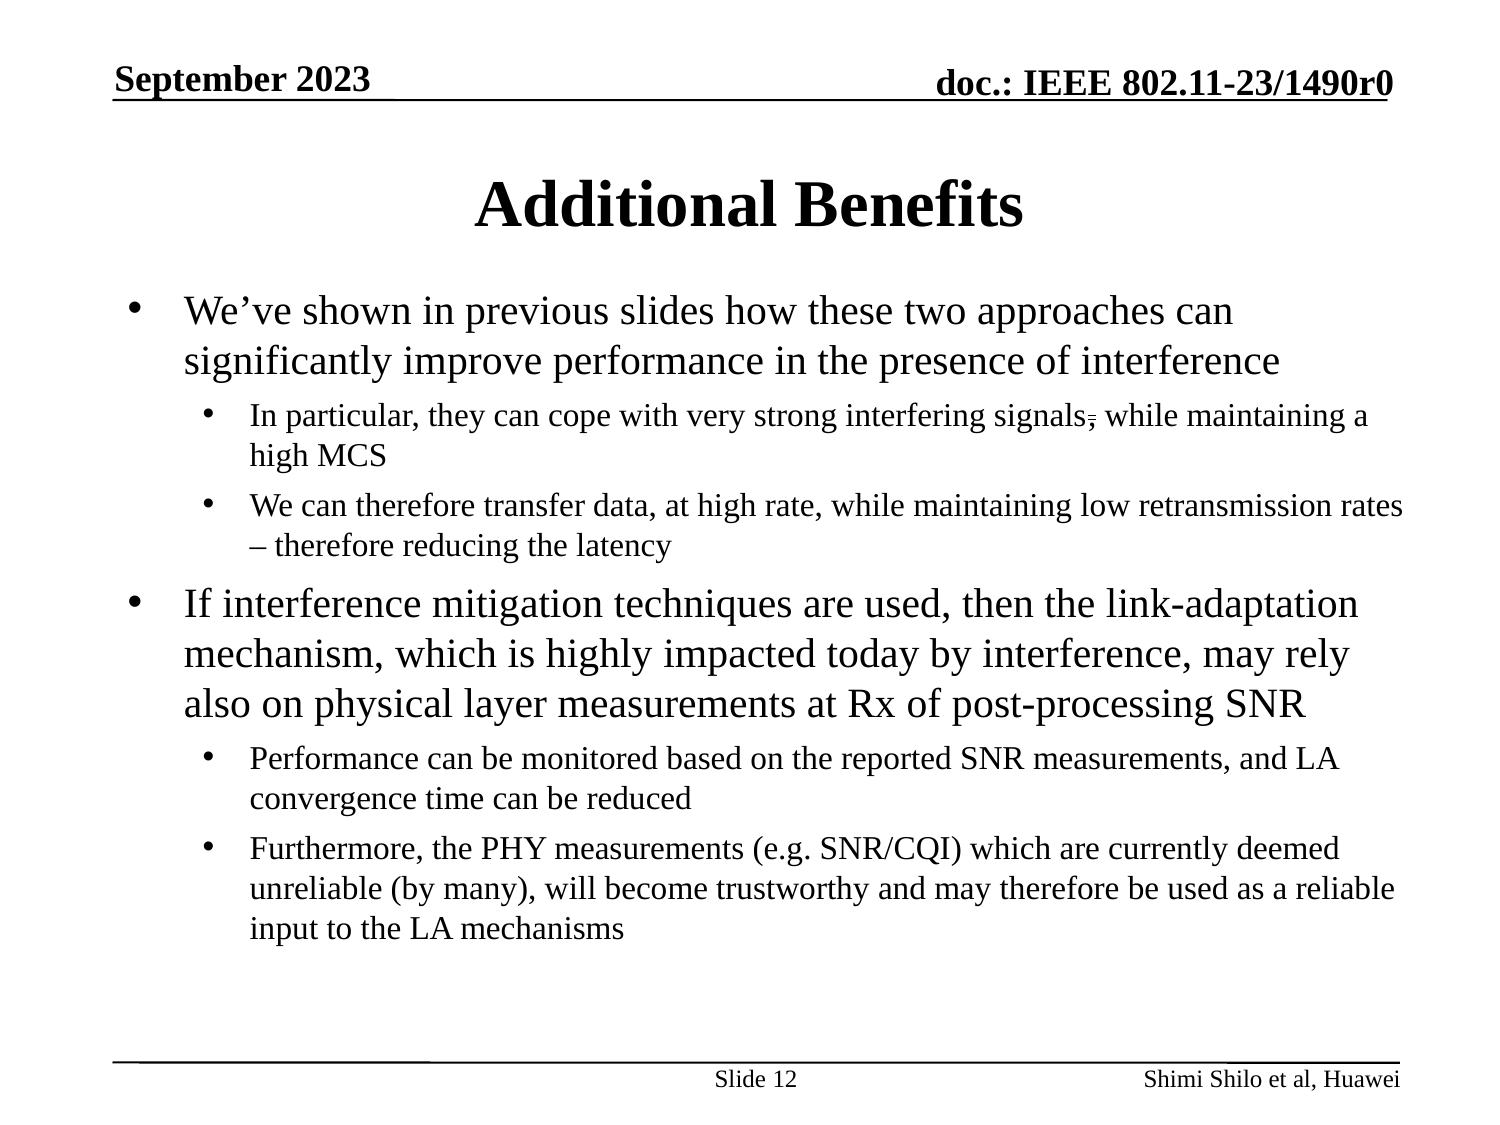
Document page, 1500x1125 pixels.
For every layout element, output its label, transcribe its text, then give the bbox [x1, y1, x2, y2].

title Additional Benefits [112, 112, 1388, 274]
slide_number Slide 12 [712, 1061, 800, 1123]
list We’ve shown in previous slides how these two approaches can significantly improve performance in the presence of interference In particular, they can cope with very strong interfering signals, while maintaining a high MCS We can therefore transfer data, at high rate, while maintaining low retransmission rates – therefore reducing the latency If interference mitigation techniques are used, then the link-adaptation mechanism, which is highly impacted today by interference, may rely also on physical layer measurements at Rx of post-processing SNR Performance can be monitored based on the reported SNR measurements, and LA convergence time can be reduced Furthermore, the PHY measurements (e.g. SNR/CQI) which are currently deemed unreliable (by many), will become trustworthy and may therefore be used as a reliable input to the LA mechanisms [112, 274, 1426, 950]
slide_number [114, 54, 493, 100]
footer Shimi Shilo et al, Huawei [878, 1061, 1402, 1093]
